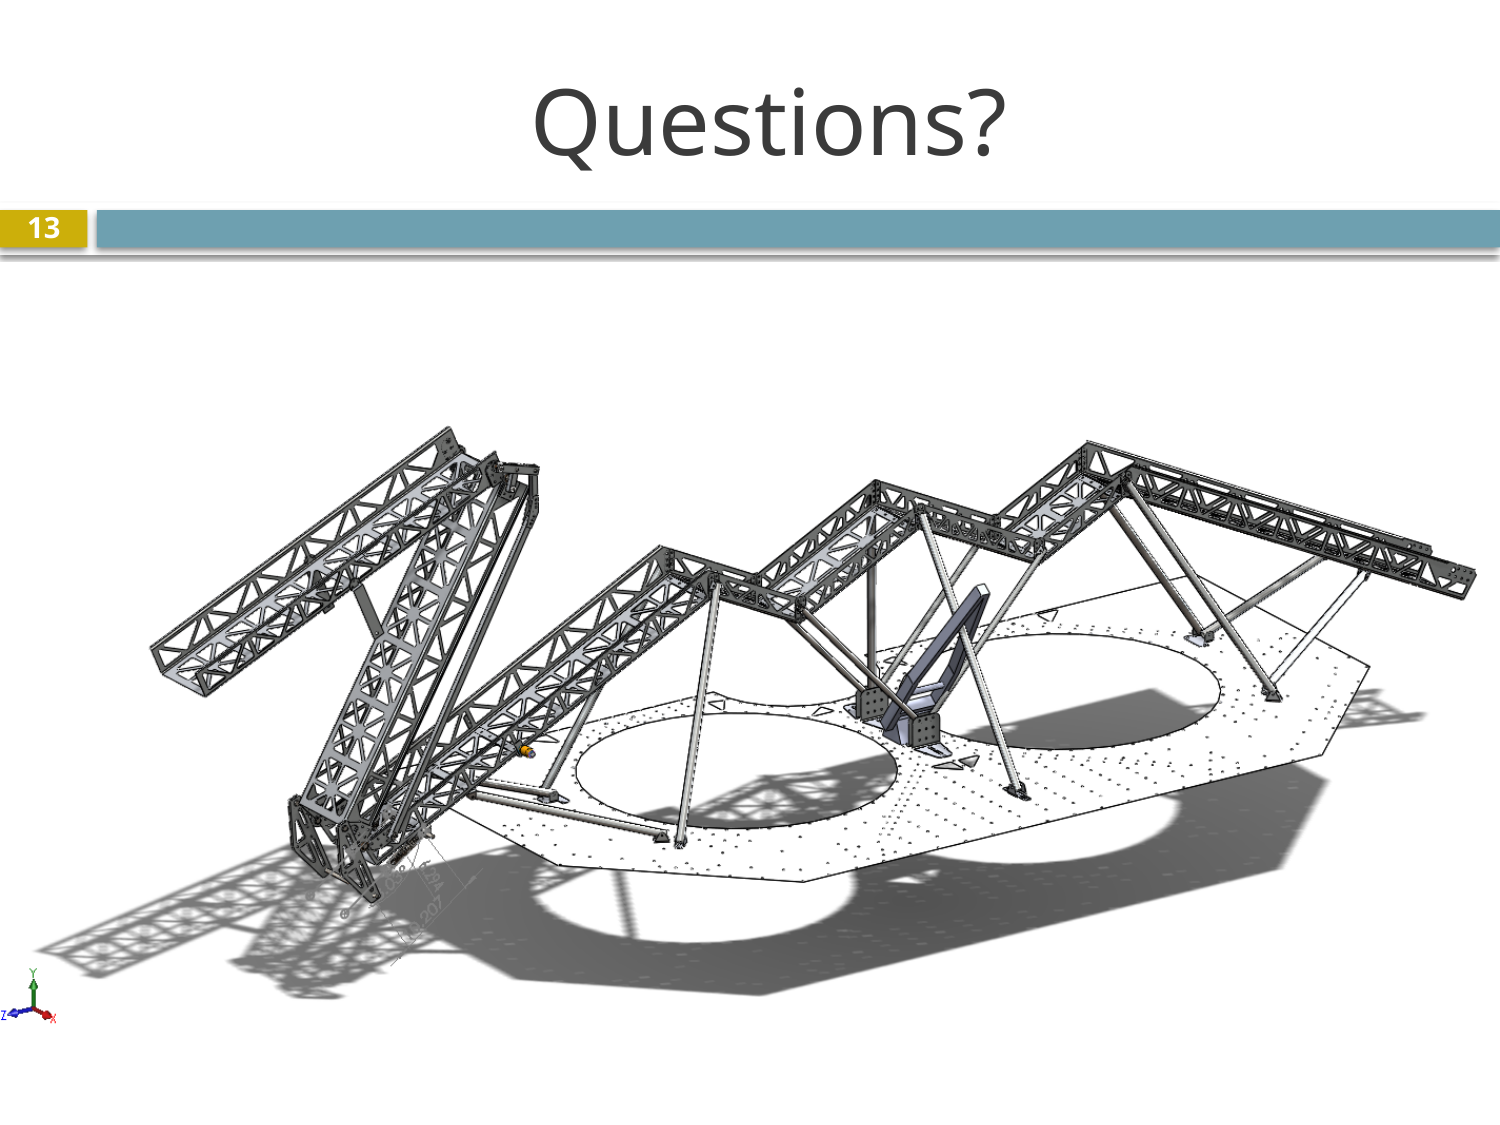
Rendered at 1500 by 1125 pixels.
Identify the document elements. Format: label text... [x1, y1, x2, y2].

slide_number 13 [0, 208, 88, 249]
title Questions? [100, 37, 1438, 200]
picture [0, 262, 1500, 1038]
